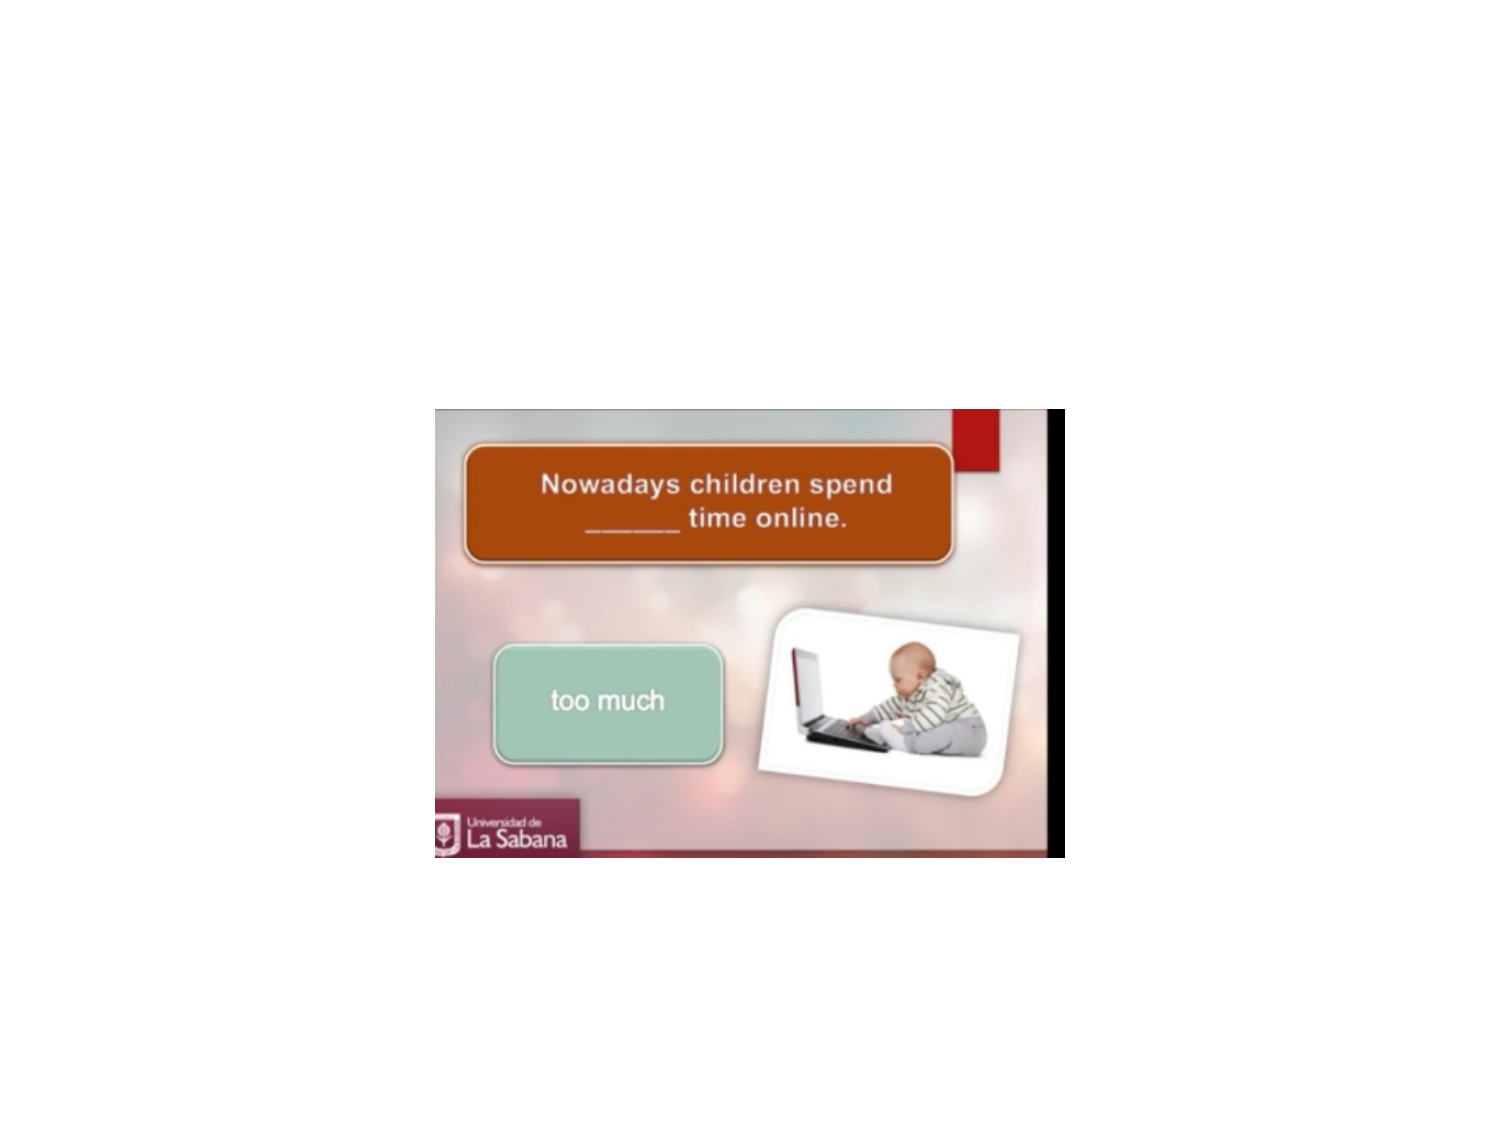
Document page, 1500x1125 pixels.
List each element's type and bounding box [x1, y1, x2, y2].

list [434, 409, 1066, 859]
